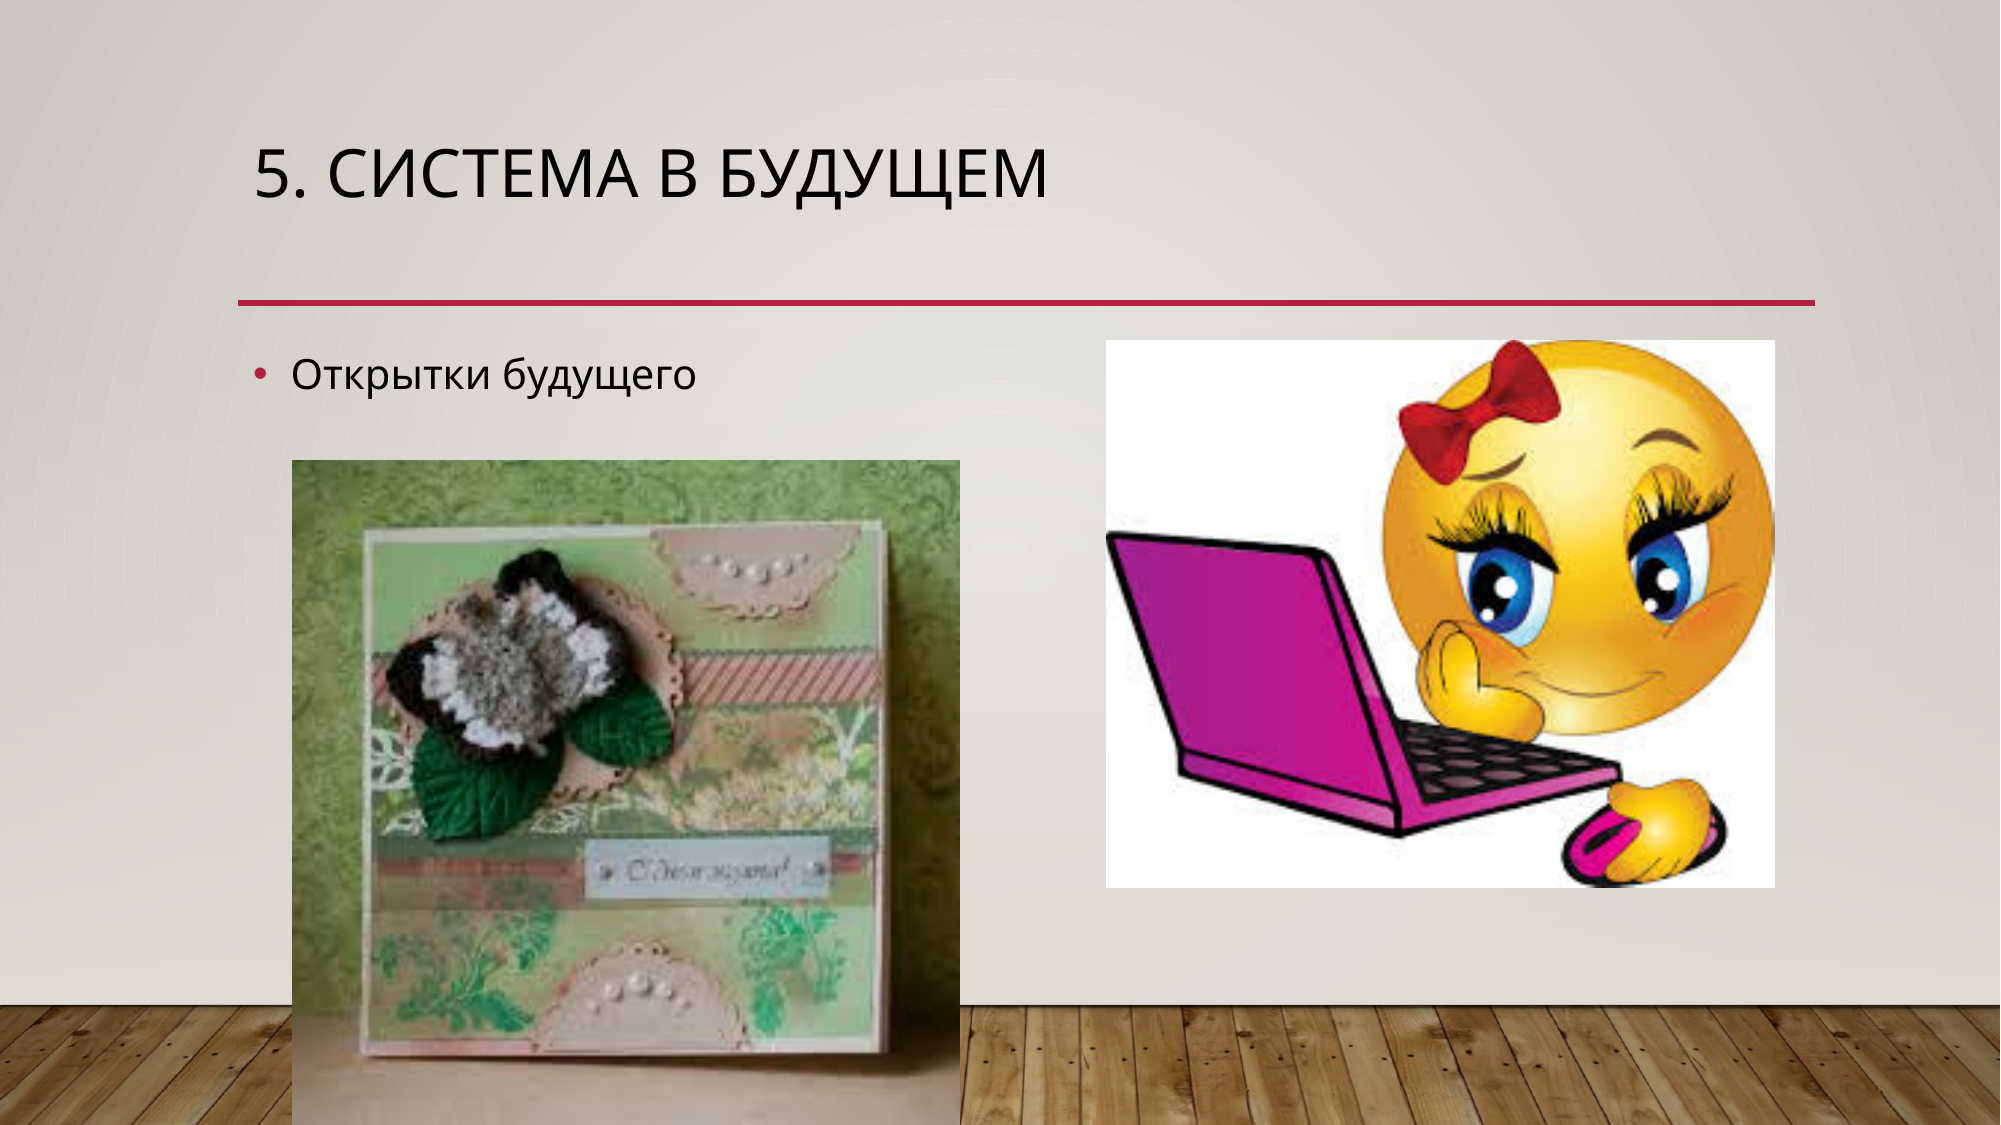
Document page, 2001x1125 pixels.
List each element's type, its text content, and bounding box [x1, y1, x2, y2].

list Открытки будущего [238, 330, 1814, 897]
picture [1105, 339, 1775, 888]
title 5. Система в будущем [238, 131, 1814, 305]
picture [0, 460, 2000, 1125]
